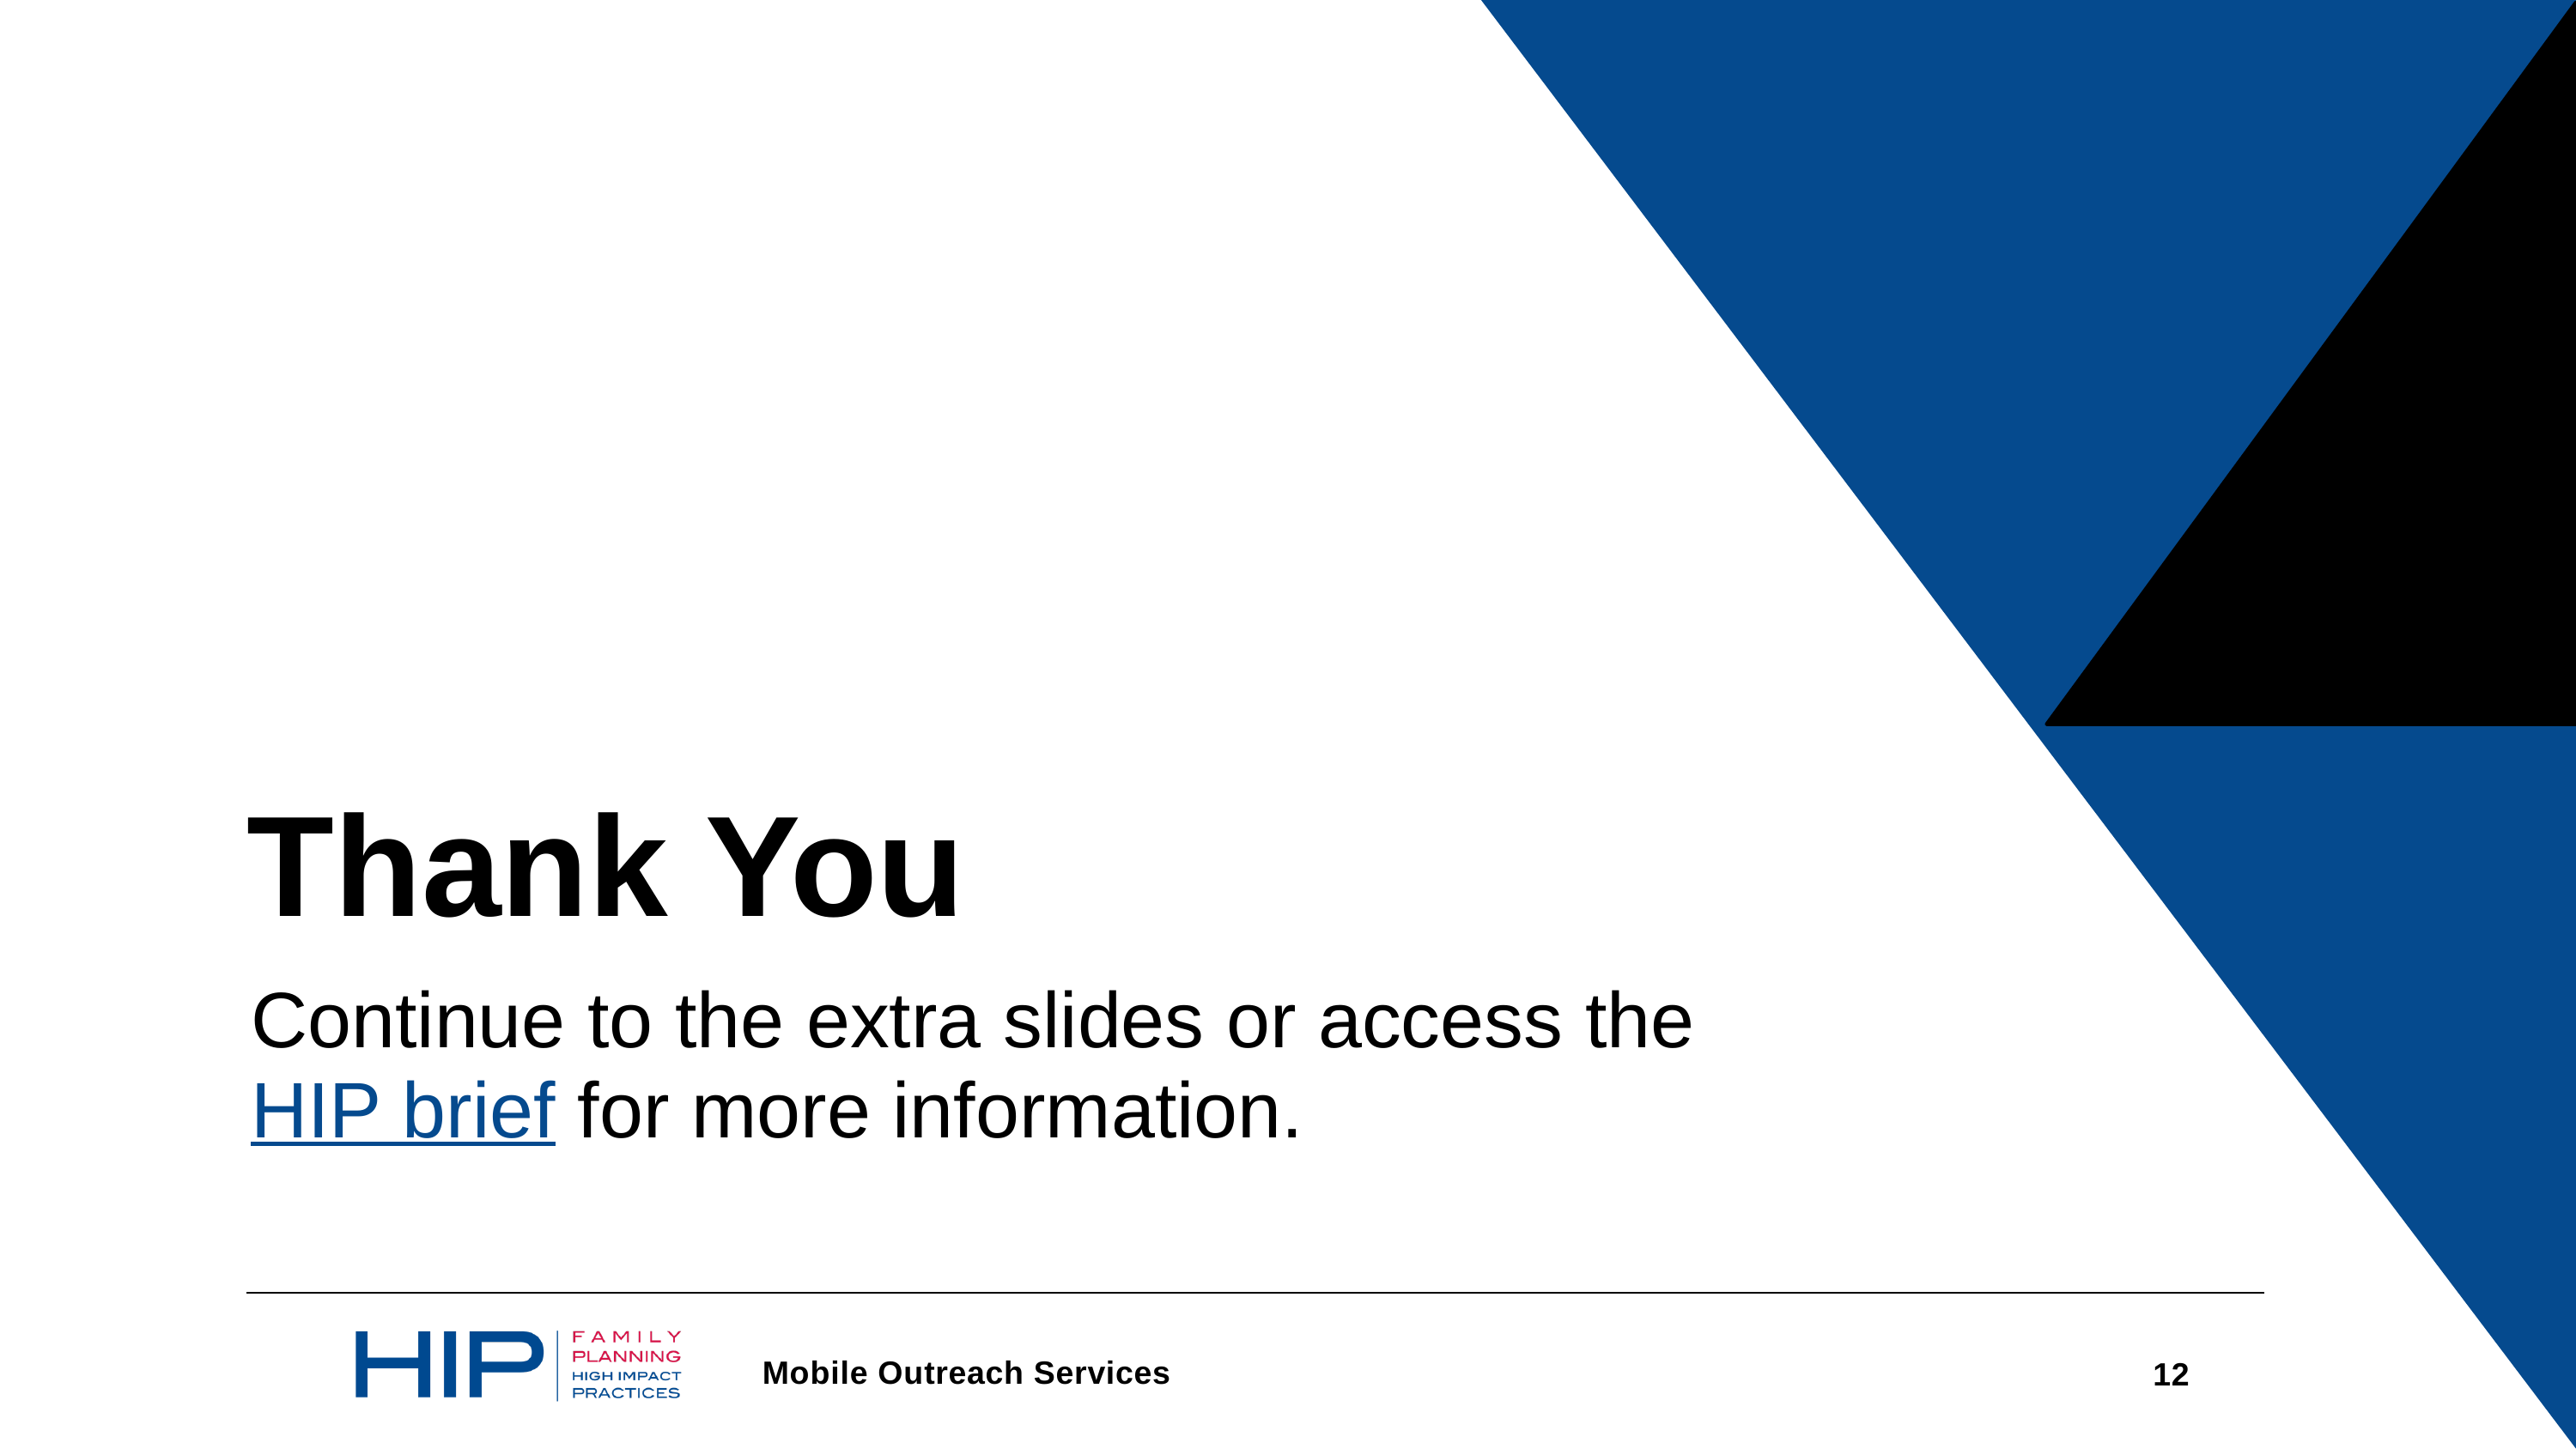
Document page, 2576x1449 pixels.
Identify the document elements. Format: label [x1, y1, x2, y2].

text_box [1480, 0, 2576, 1449]
text_box [246, 1292, 2265, 1411]
text_box [246, 794, 1475, 1154]
